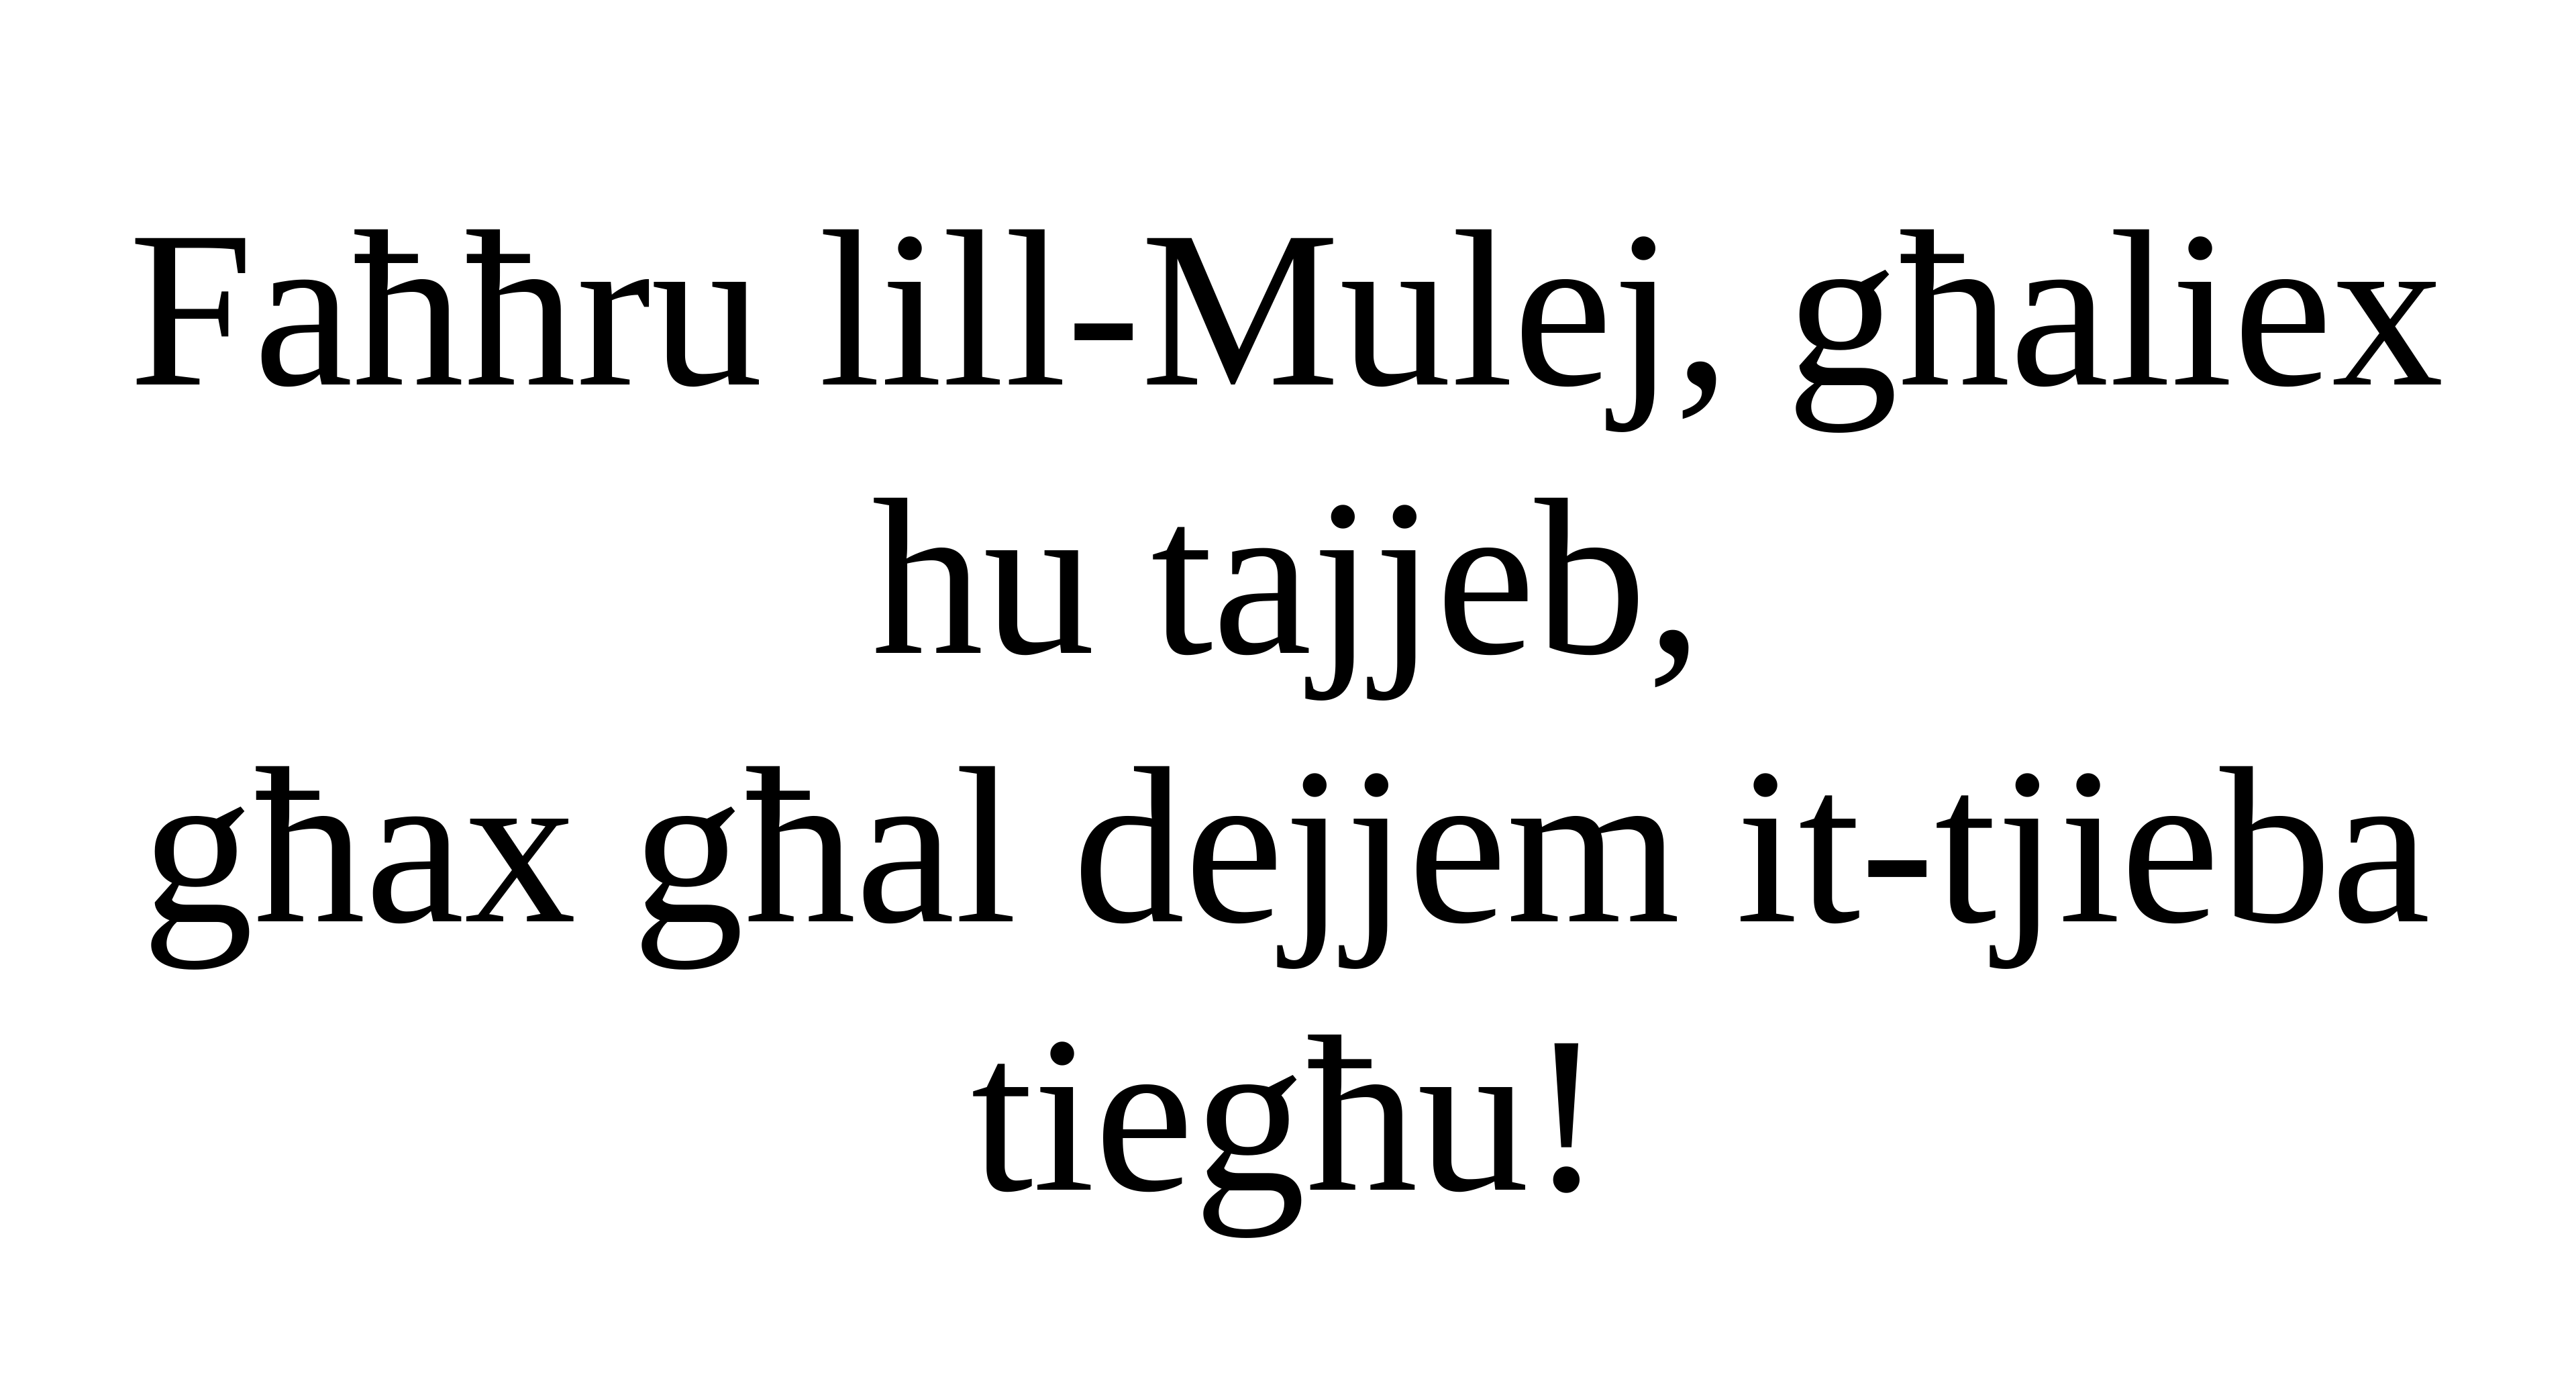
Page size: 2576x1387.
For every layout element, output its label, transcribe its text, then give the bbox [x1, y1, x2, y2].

list Faħħru lill-Mulej, għaliex hu tajjeb, għax għal dejjem it-tjieba tiegħu! [55, 156, 2521, 1215]
